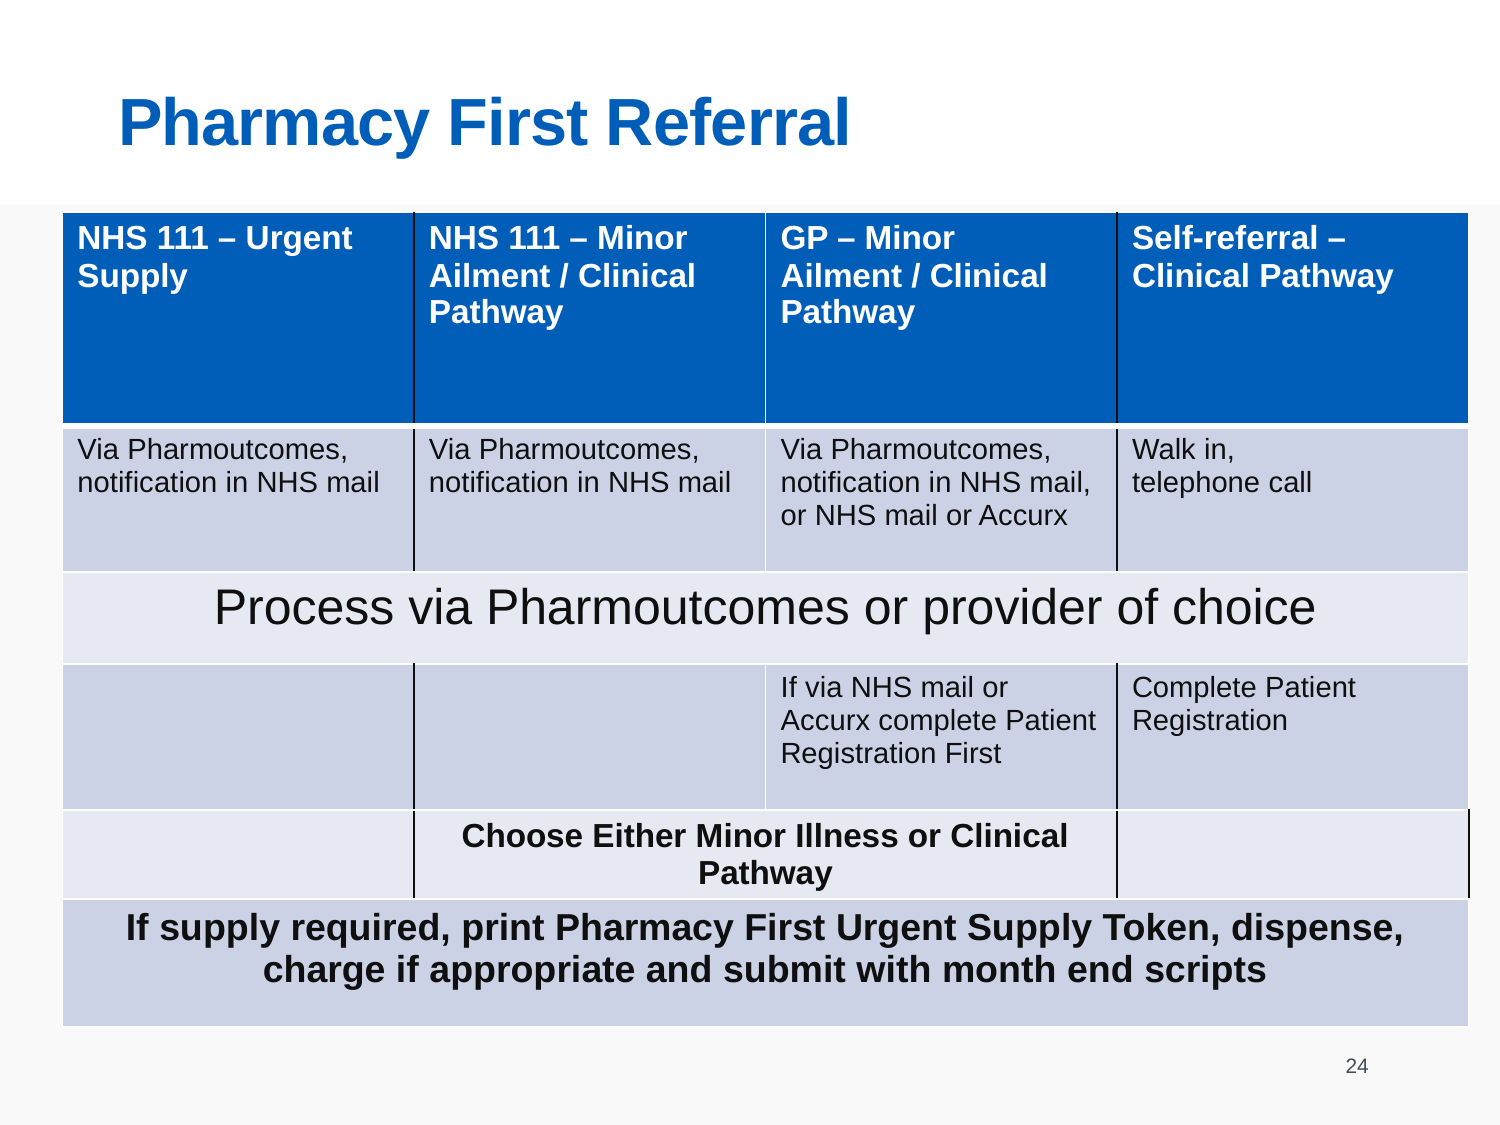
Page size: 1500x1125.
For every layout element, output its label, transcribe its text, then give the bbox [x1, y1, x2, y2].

table_cell Complete Patient Registration [1118, 665, 1468, 809]
table_header Self-referral – Clinical Pathway [1118, 213, 1468, 423]
table_cell Via Pharmoutcomes, notification in NHS mail [63, 429, 413, 571]
table_cell Process via Pharmoutcomes or provider of choice [63, 573, 1468, 663]
table_header GP – Minor Ailment / Clinical Pathway [766, 213, 1116, 423]
table_cell [63, 811, 413, 898]
table_header NHS 111 – Minor Ailment / Clinical Pathway [415, 213, 765, 423]
table_cell Via Pharmoutcomes, notification in NHS mail [415, 429, 765, 571]
table_cell [415, 665, 765, 809]
table_header NHS 111 – Urgent Supply [63, 213, 413, 423]
table_cell Walk in, telephone call [1118, 429, 1468, 571]
table_cell [1118, 811, 1468, 898]
table_cell If via NHS mail or Accurx complete Patient Registration First [766, 665, 1116, 809]
slide_number 24 [1033, 1035, 1384, 1095]
table_cell Via Pharmoutcomes, notification in NHS mail, or NHS mail or Accurx [766, 429, 1116, 571]
table_cell If supply required, print Pharmacy First Urgent Supply Token, dispense, charge if appropriate and submit with month end scripts [63, 900, 1468, 1026]
table_cell [63, 665, 413, 809]
title Pharmacy First Referral [118, 78, 1371, 195]
table_cell Choose Either Minor Illness or Clinical Pathway [415, 811, 1116, 898]
